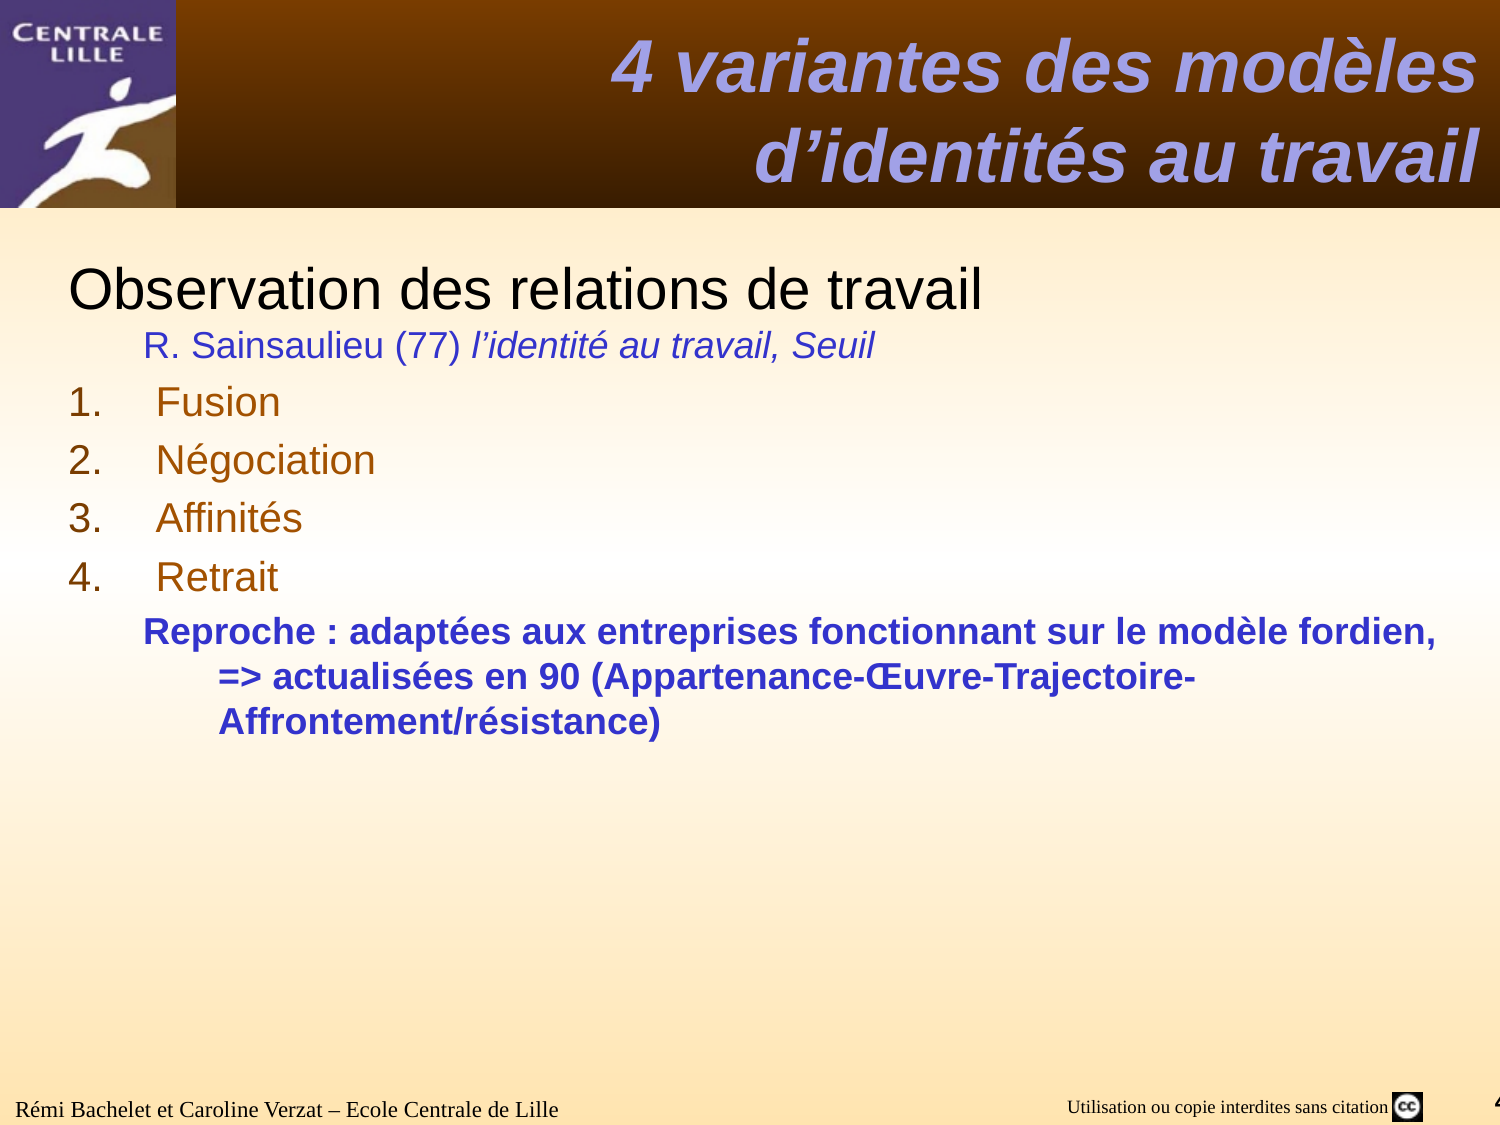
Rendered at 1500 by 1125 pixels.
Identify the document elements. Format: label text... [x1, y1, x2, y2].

footer Rémi Bachelet et Caroline Verzat – Ecole Centrale de Lille [0, 1087, 656, 1125]
list Observation des relations de travail R. Sainsaulieu (77) l’identité au travail, Seuil Fusion Négociation Affinités Retrait Reproche : adaptées aux entreprises fonctionnant sur le modèle fordien, => actualisées en 90 (Appartenance-Œuvre-Trajectoire-Affrontement/résistance) [53, 243, 1459, 1000]
title 4 variantes des modèles d’identités au travail [218, 31, 1495, 185]
picture [1392, 1092, 1423, 1122]
picture [0, 0, 176, 208]
